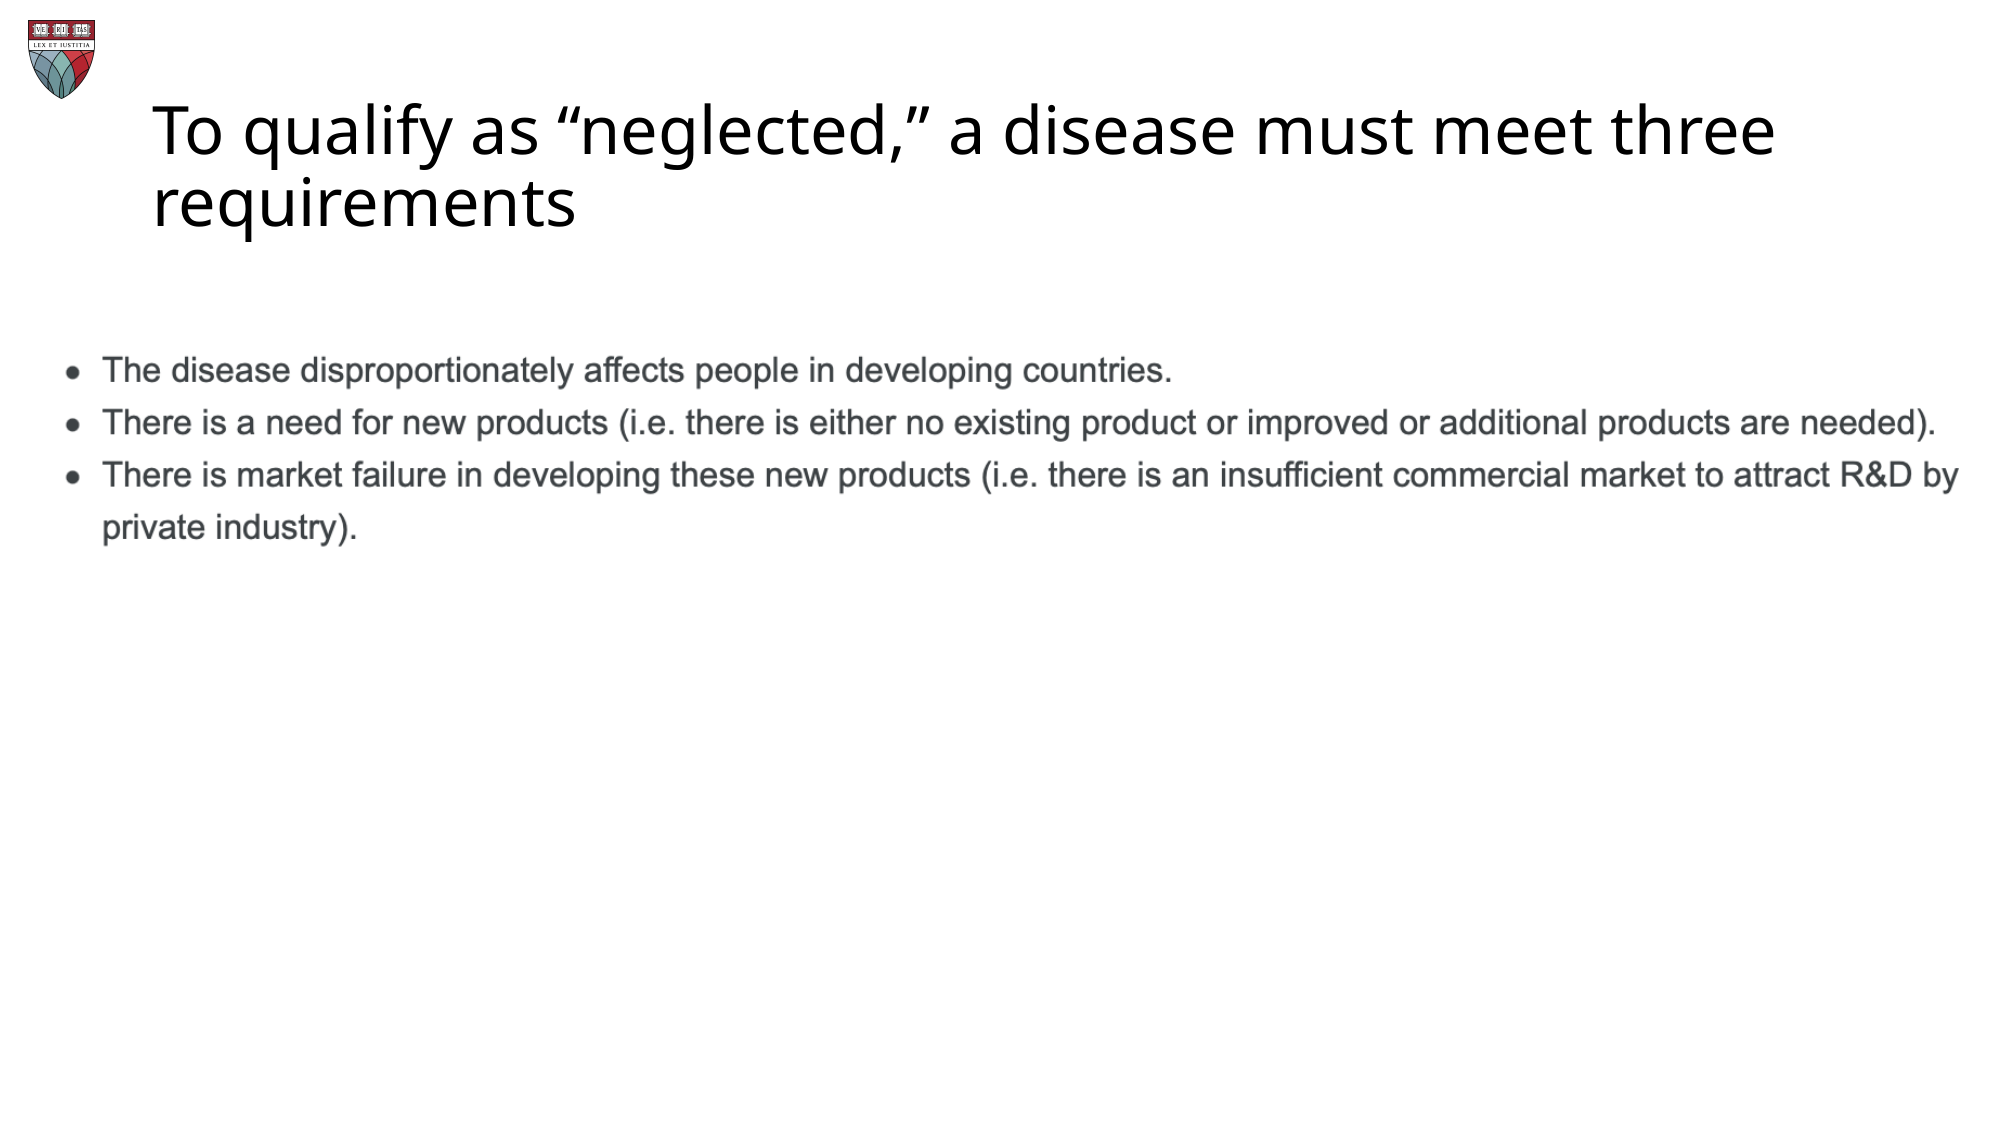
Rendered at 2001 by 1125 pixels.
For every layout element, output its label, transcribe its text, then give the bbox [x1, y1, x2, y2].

picture [44, 334, 1986, 563]
title To qualify as “neglected,” a disease must meet three requirements [137, 59, 1863, 278]
picture [28, 20, 95, 99]
